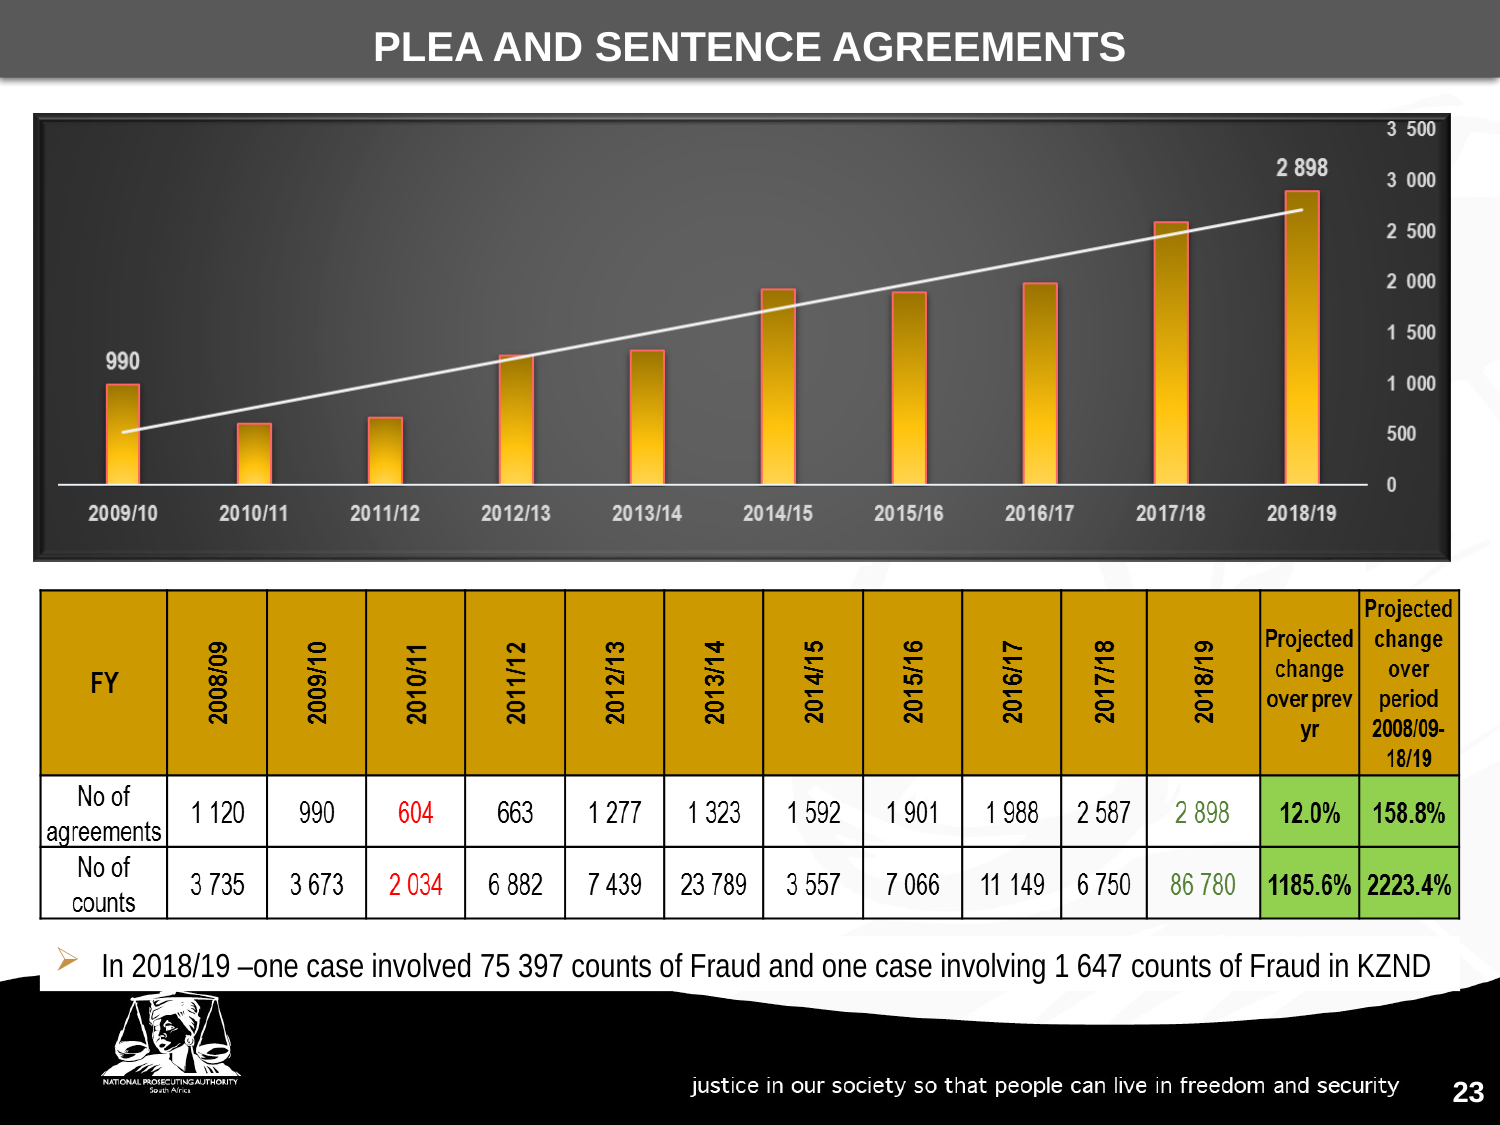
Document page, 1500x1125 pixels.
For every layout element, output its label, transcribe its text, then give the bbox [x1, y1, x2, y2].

slide_number 23 [1149, 1060, 1500, 1121]
text_box Plea and Sentence Agreements [0, 0, 1500, 78]
text_box In 2018/19 –one case involved 75 397 counts of Fraud and one case involving 1 647 counts of Fraud in KZND [39, 944, 1461, 992]
picture [0, 78, 1500, 1125]
